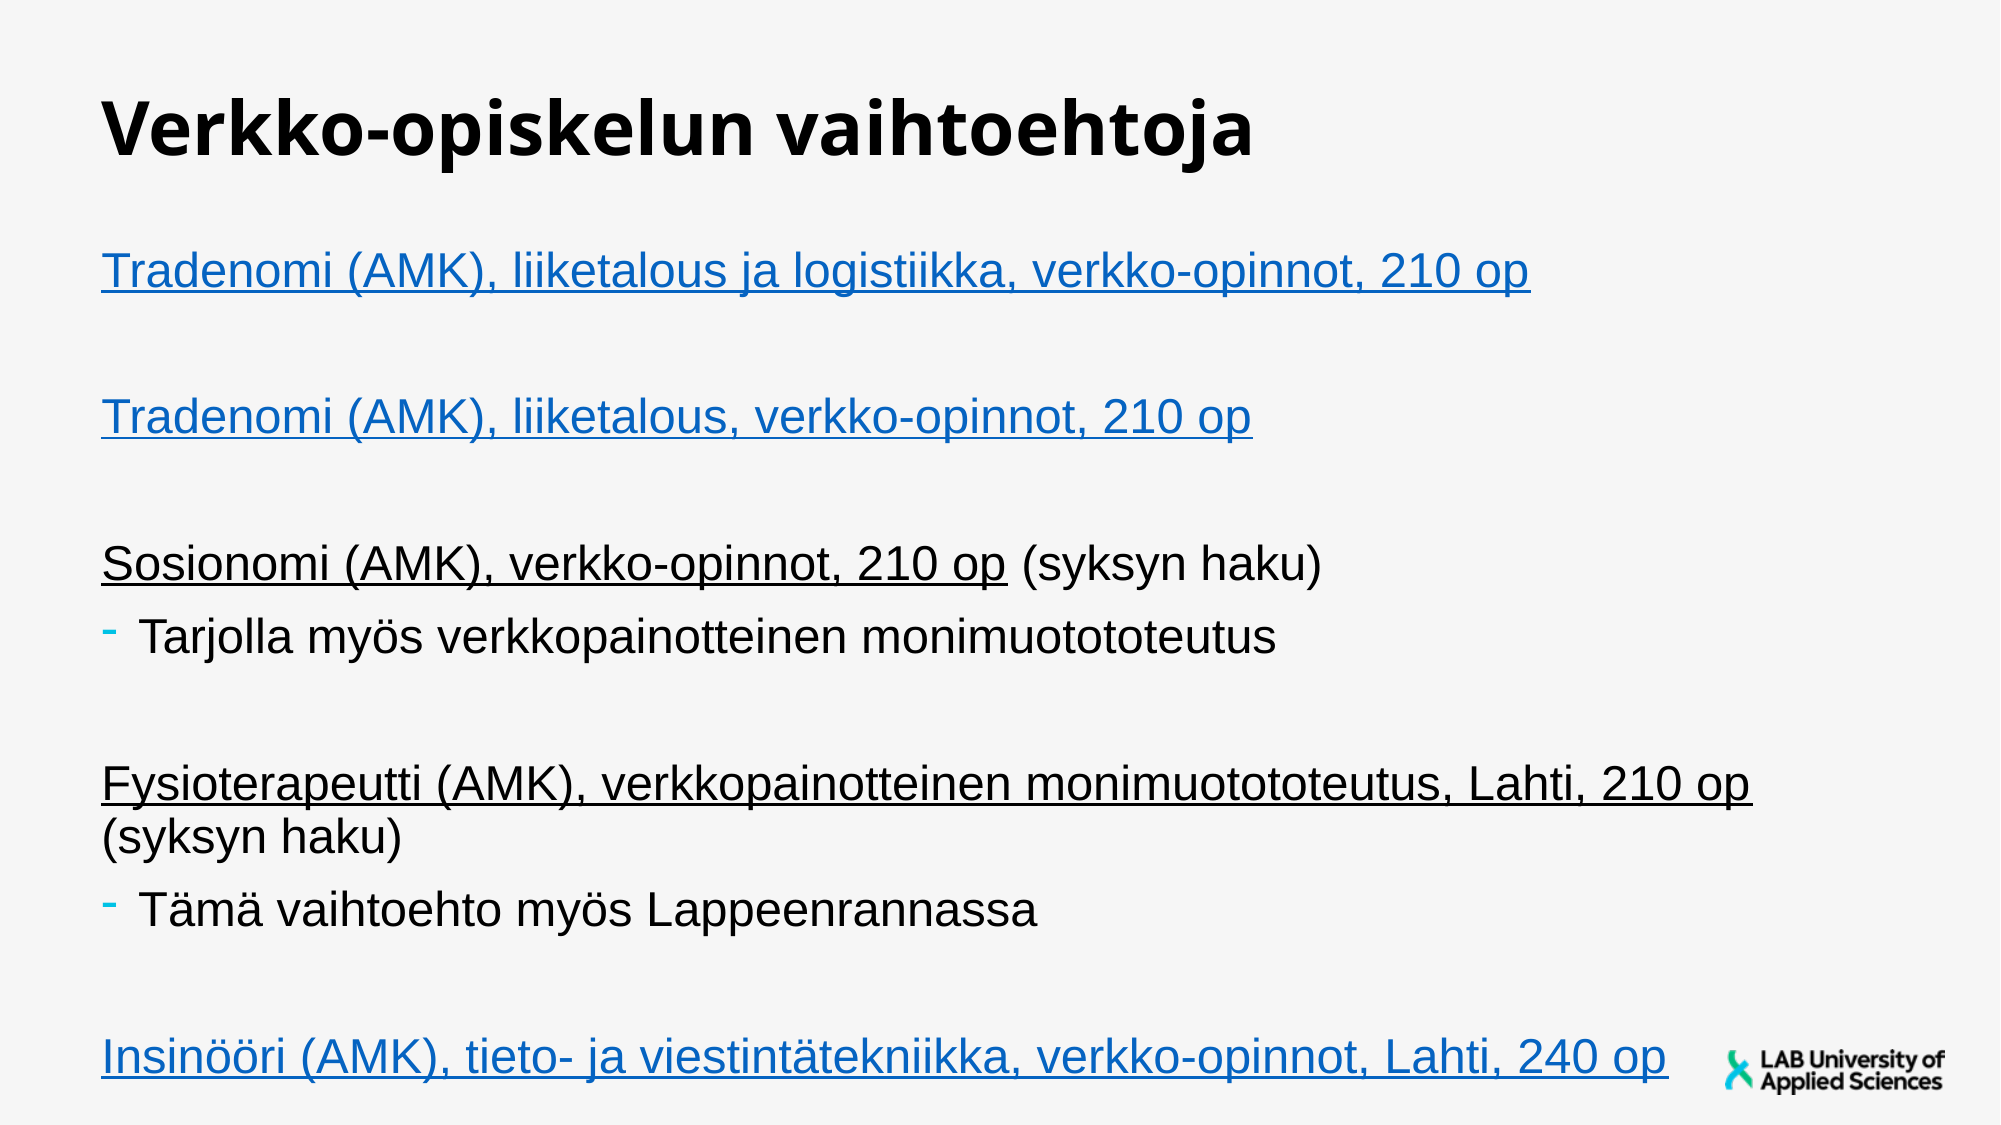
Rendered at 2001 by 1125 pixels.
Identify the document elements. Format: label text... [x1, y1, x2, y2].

title Verkko-opiskelun vaihtoehtoja [86, 53, 1372, 179]
picture [1851, 1049, 1945, 1095]
list Tradenomi (AMK), liiketalous ja logistiikka, verkko-opinnot, 210 op Tradenomi (AMK), liiketalous, verkko-opinnot, 210 op Sosionomi (AMK), verkko-opinnot, 210 op (syksyn haku) Tarjolla myös verkkopainotteinen monimuotototeutus Fysioterapeutti (AMK), verkkopainotteinen monimuotototeutus, Lahti, 210 op (syksyn haku) Tämä vaihtoehto myös Lappeenrannassa Insinööri (AMK), tieto- ja viestintätekniikka, verkko-opinnot, Lahti, 240 op [86, 237, 1851, 1096]
